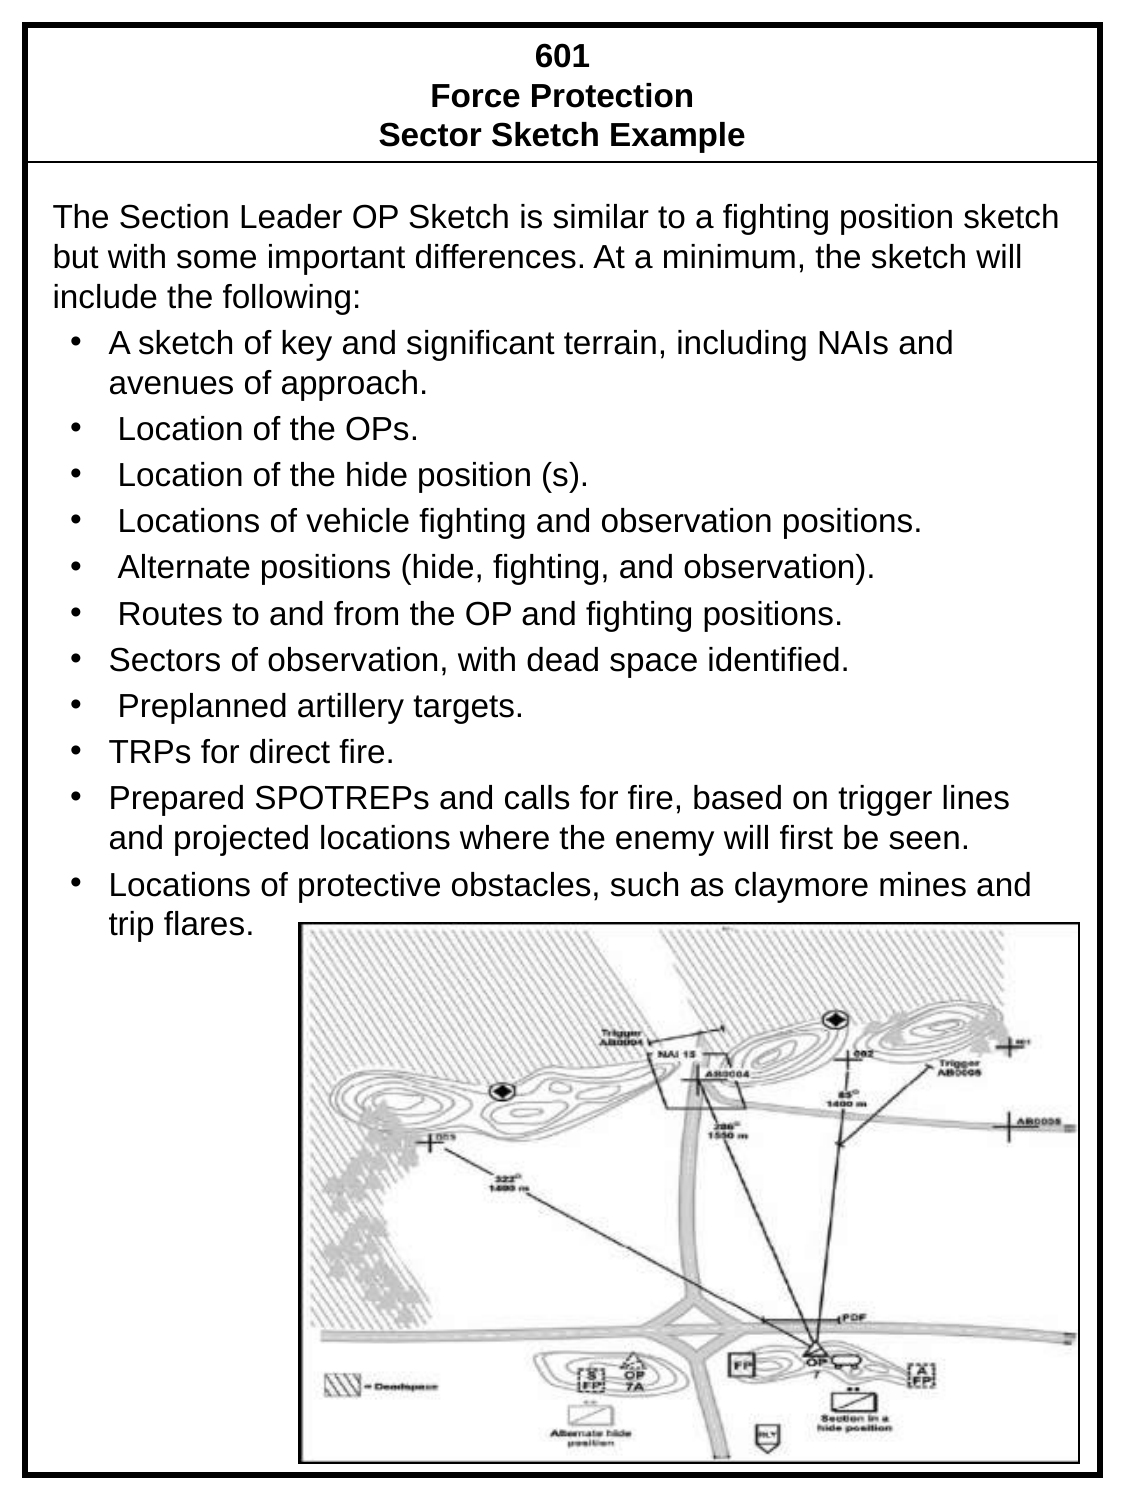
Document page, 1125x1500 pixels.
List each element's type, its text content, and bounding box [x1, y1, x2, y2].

text_box 601 Force Protection Sector Sketch Example [24, 24, 1100, 163]
text_box [24, 163, 1100, 1475]
picture [299, 922, 1079, 1463]
